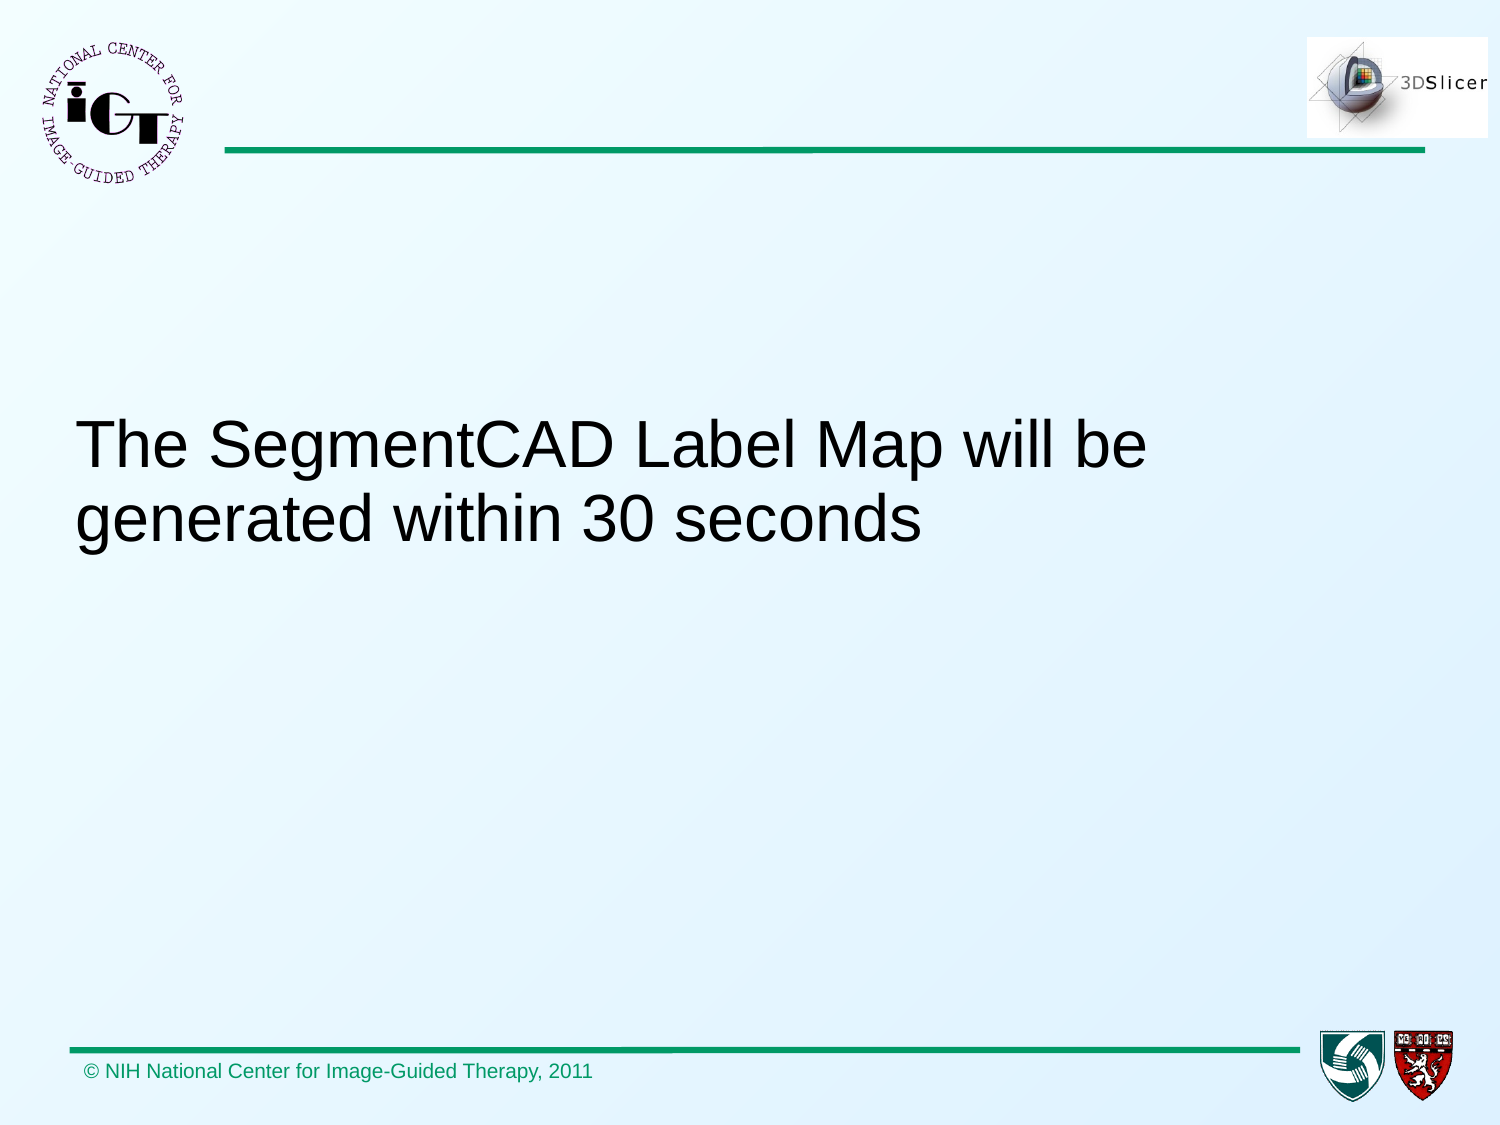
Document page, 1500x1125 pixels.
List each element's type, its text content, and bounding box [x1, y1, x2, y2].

picture [1391, 1028, 1459, 1105]
picture [1312, 1025, 1387, 1105]
picture [37, 37, 188, 188]
picture [1307, 37, 1488, 138]
list The SegmentCAD Label Map will be generated within 30 seconds [74, 407, 1426, 601]
